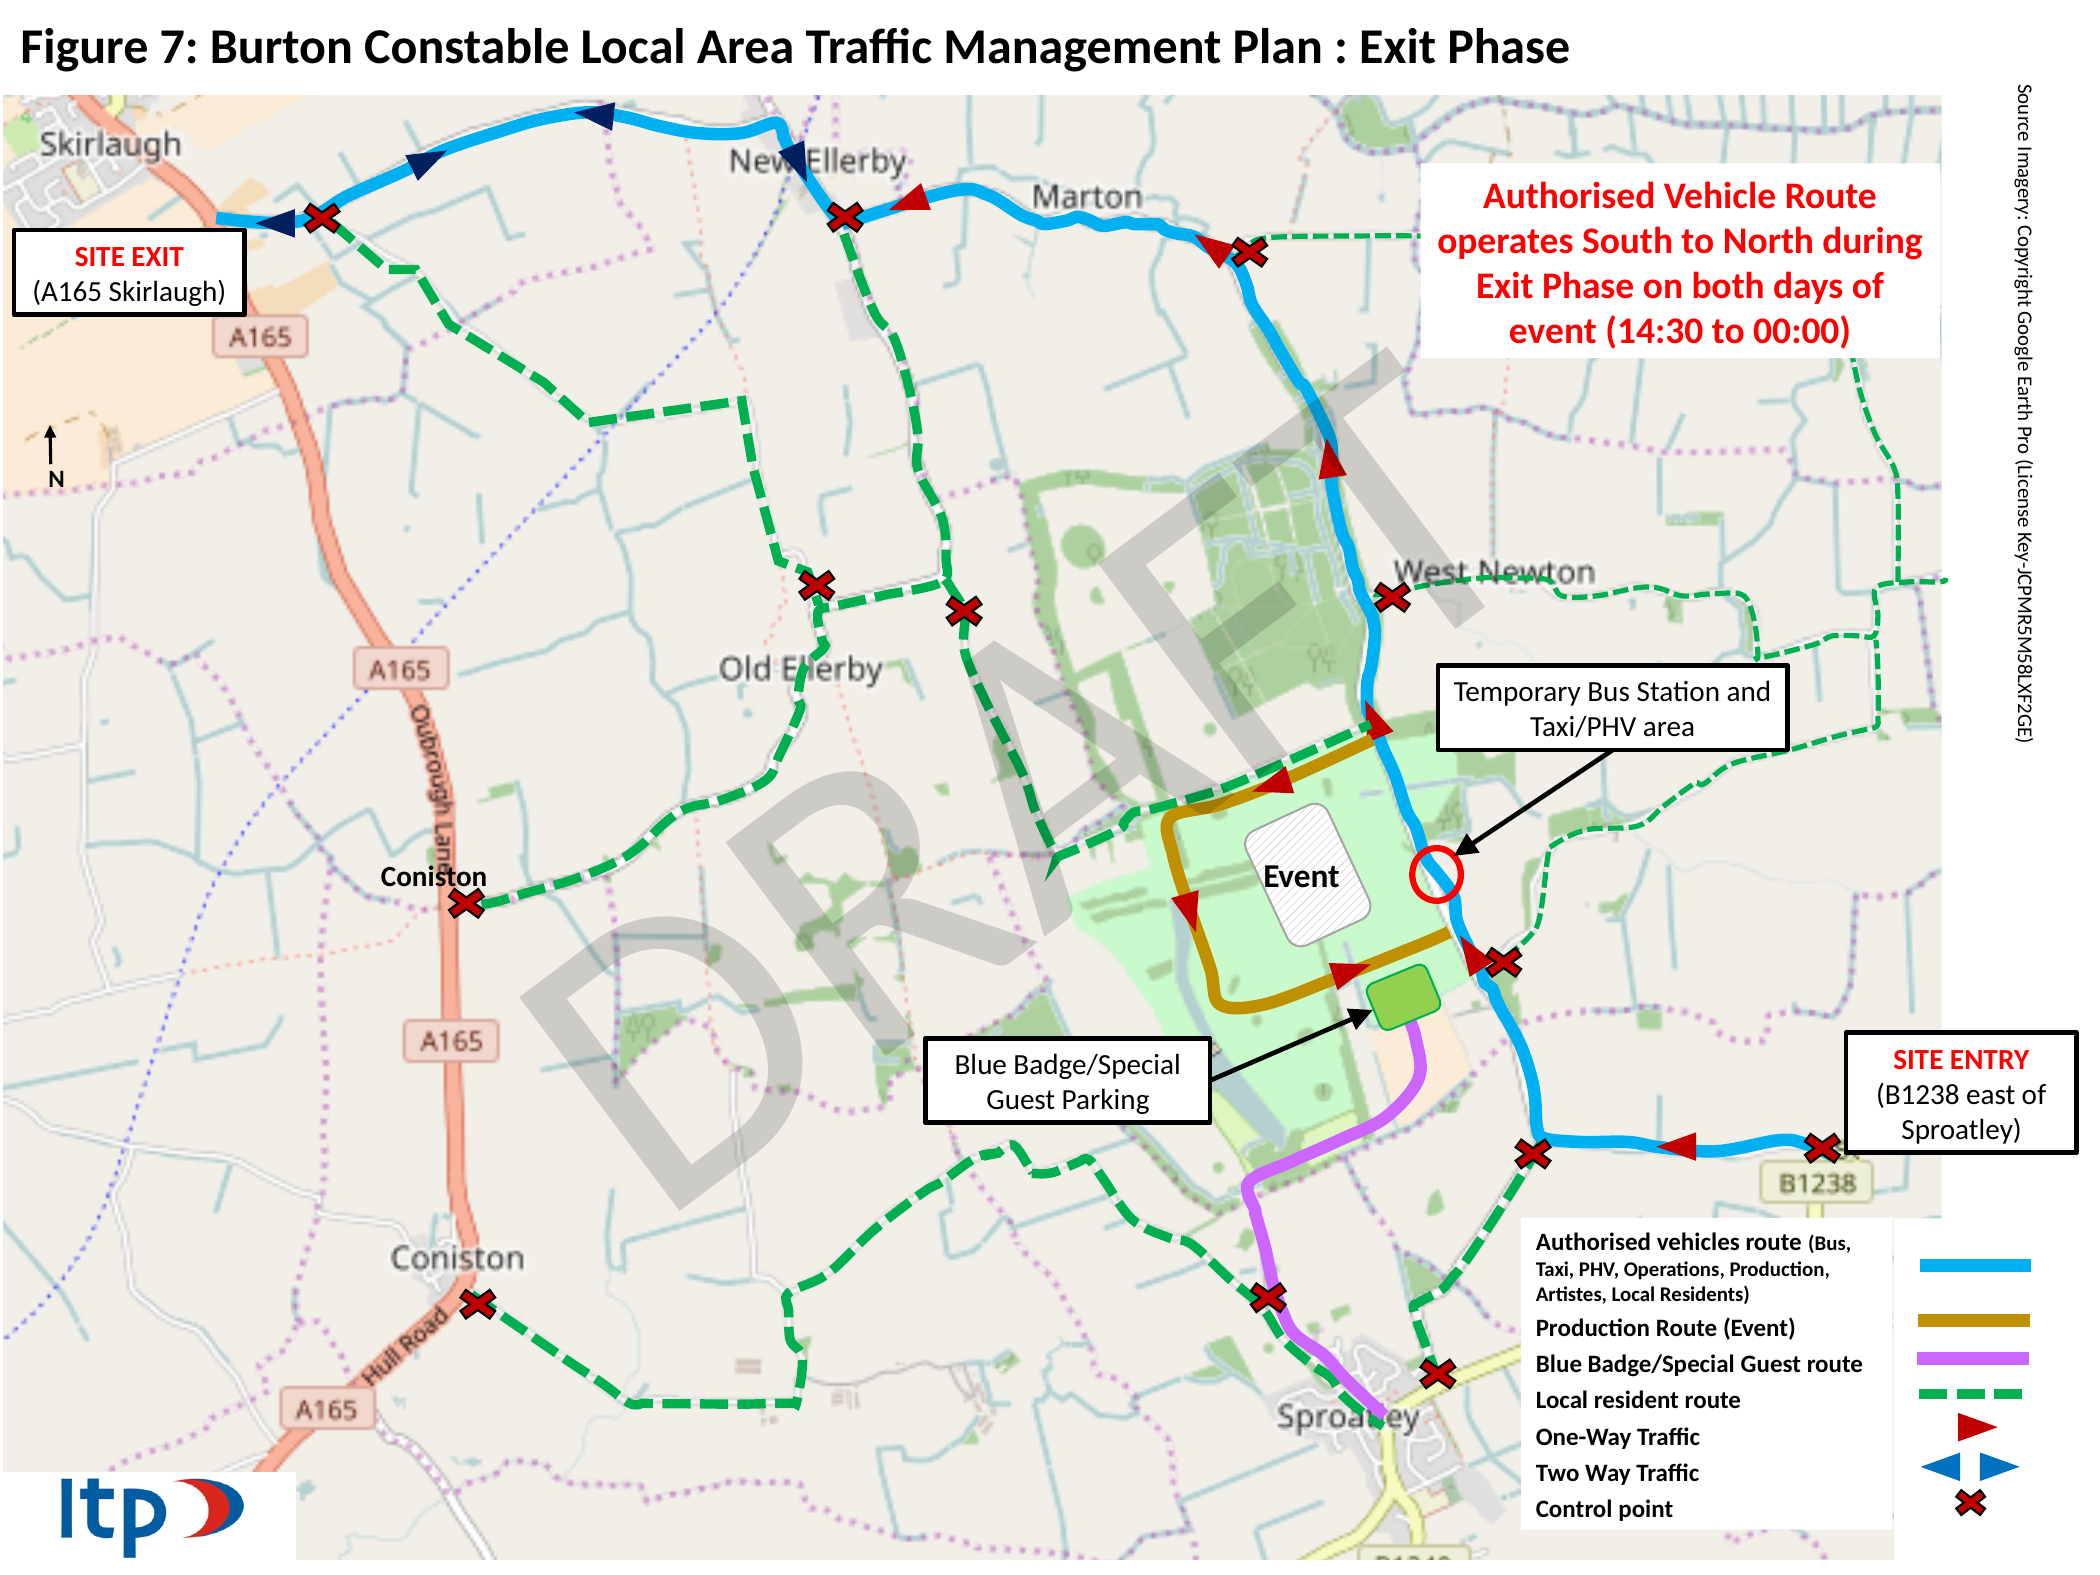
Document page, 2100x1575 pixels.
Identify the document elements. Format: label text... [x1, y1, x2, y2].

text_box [1243, 811, 1360, 939]
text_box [1210, 1009, 1374, 1082]
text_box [471, 1144, 1383, 1427]
text_box [1954, 1488, 1987, 1517]
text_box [1453, 751, 1613, 856]
text_box Figure 7: Burton Constable Local Area Traffic Management Plan : Exit Phase [5, 5, 1918, 81]
text_box [1942, 1452, 1961, 1482]
picture [0, 95, 1942, 1561]
text_box [1979, 1452, 2020, 1482]
text_box Source Imagery: Copyright Google Earth Pro (License Key-JCPMR5M58LXF2GE) [2006, 69, 2047, 781]
text_box SITE ENTRY (B1238 east of Sproatley) [1942, 1032, 2077, 1153]
text_box [1893, 1217, 2067, 1571]
text_box [1958, 1412, 1998, 1442]
